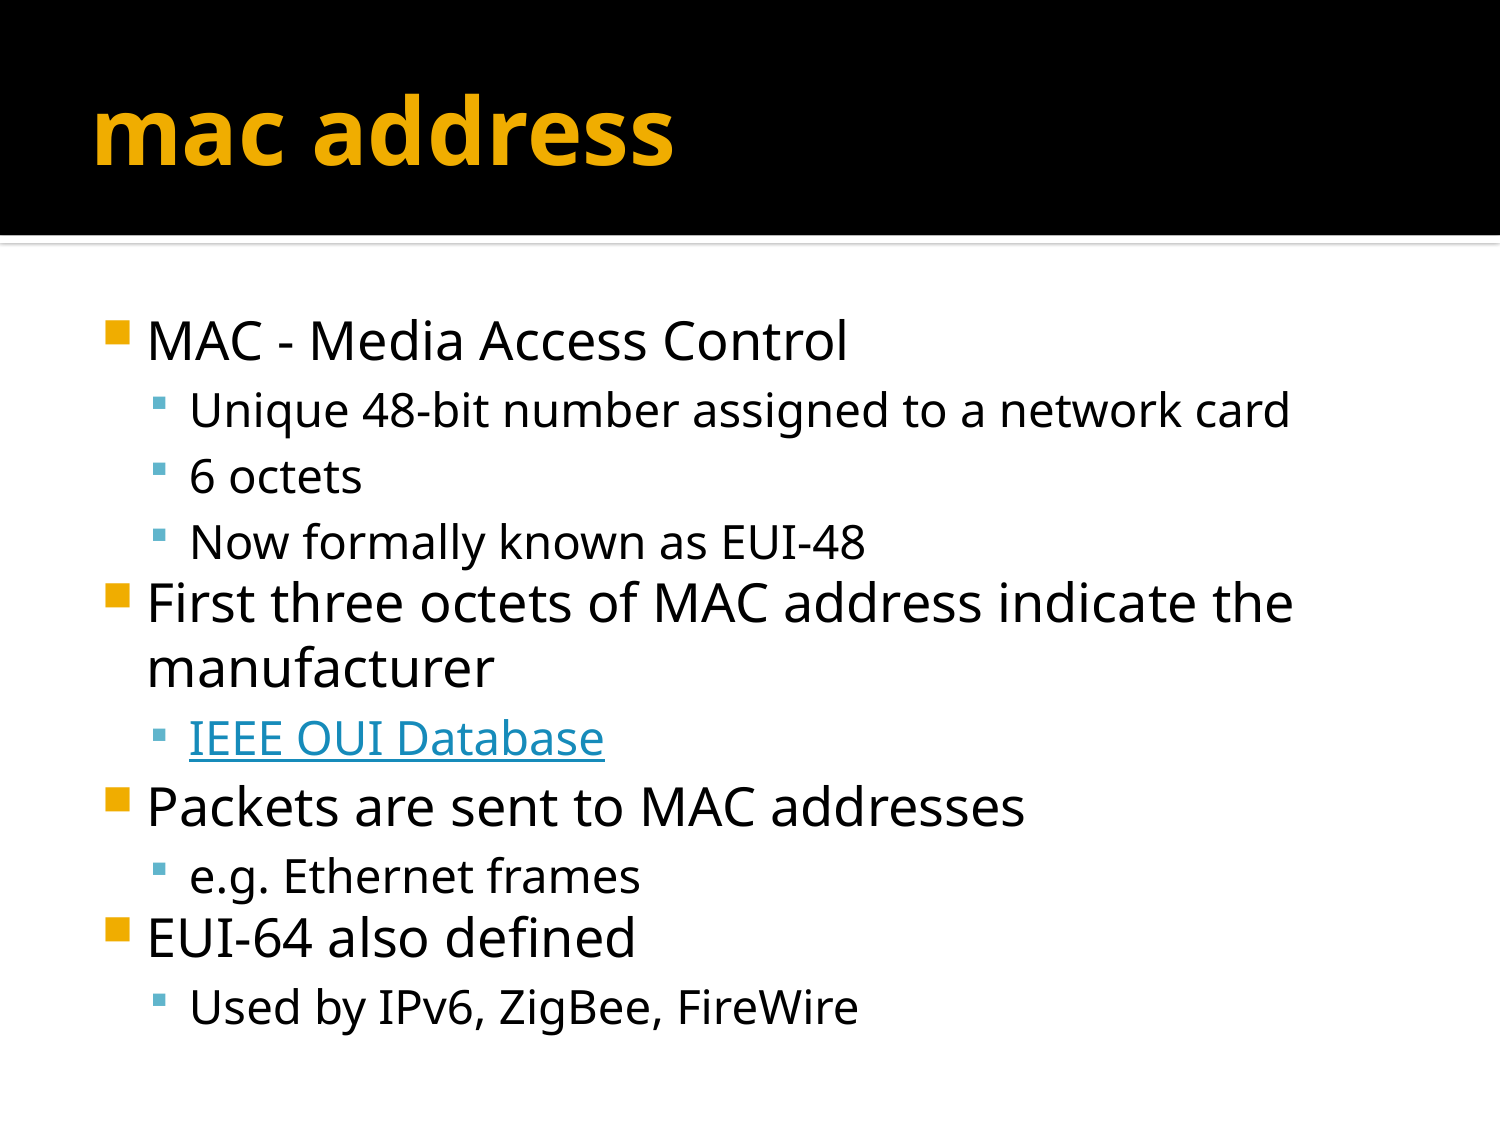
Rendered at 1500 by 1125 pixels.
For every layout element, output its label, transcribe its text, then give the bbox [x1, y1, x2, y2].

list MAC - Media Access Control Unique 48-bit number assigned to a network card 6 octets Now formally known as EUI-48 First three octets of MAC address indicate the manufacturer IEEE OUI Database Packets are sent to MAC addresses e.g. Ethernet frames EUI-64 also defined Used by IPv6, ZigBee, FireWire [75, 291, 1425, 1050]
title mac address [75, 25, 1425, 231]
